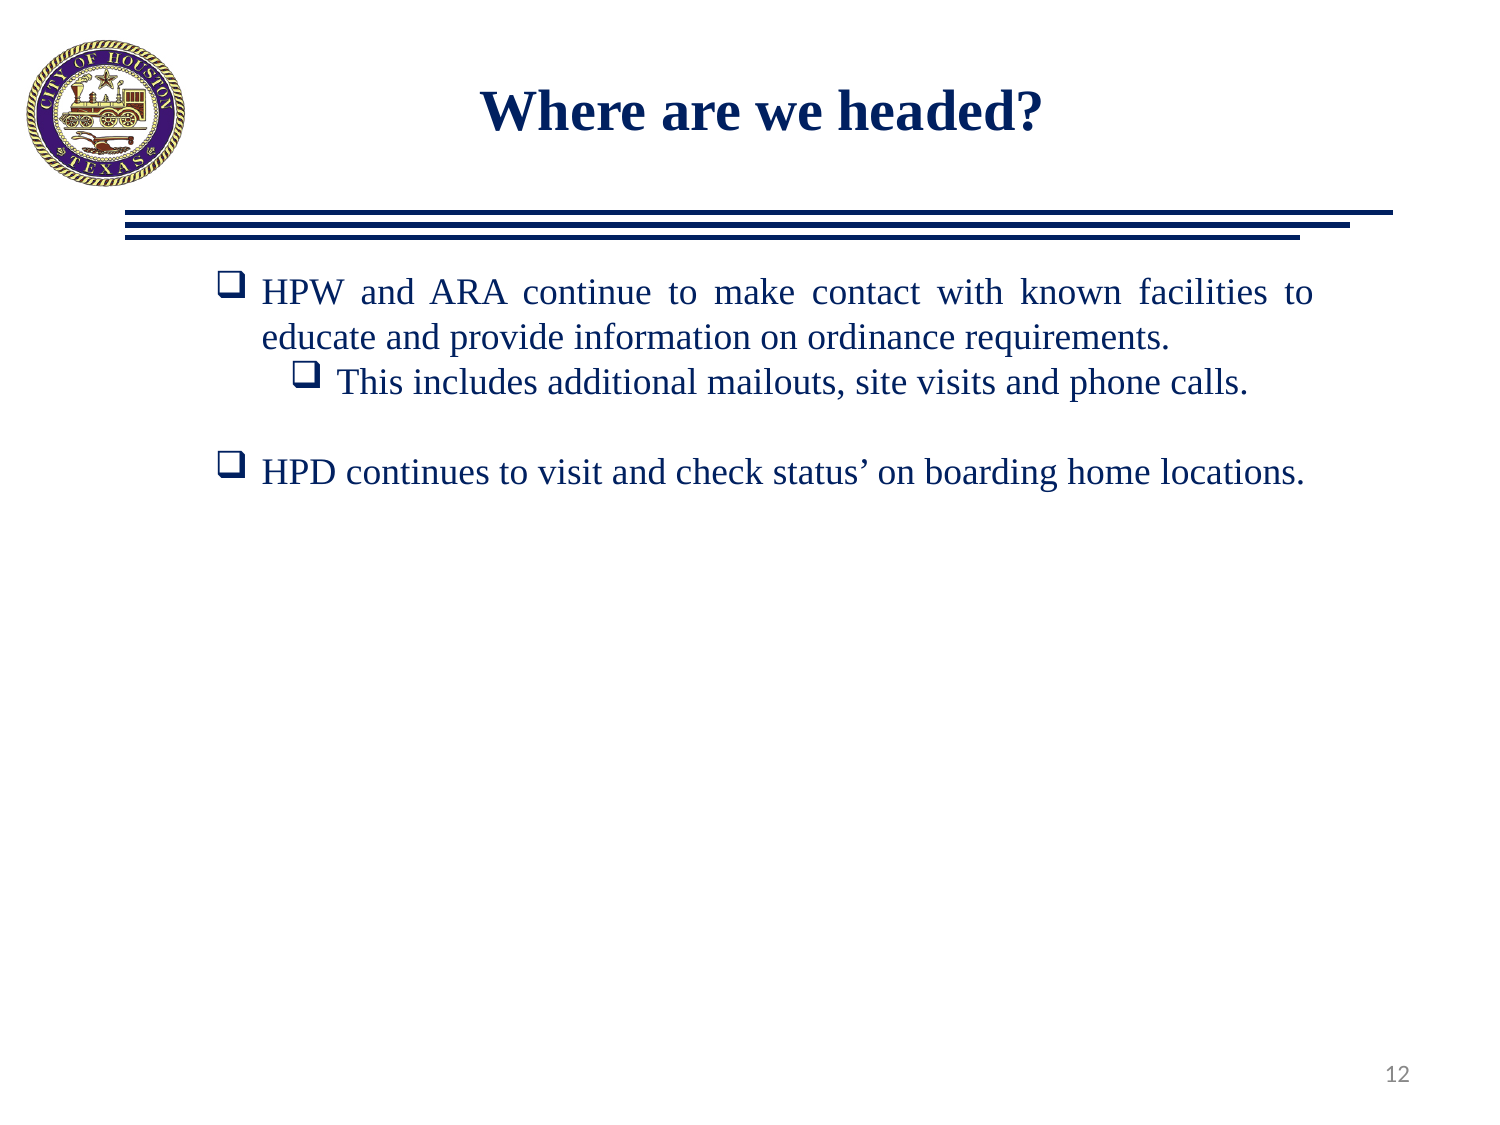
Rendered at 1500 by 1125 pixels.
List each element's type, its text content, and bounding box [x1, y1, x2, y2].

slide_number 12 [1074, 1042, 1425, 1103]
picture [24, 37, 186, 188]
text_box HPW and ARA continue to make contact with known facilities to educate and provide information on ordinance requirements. This includes additional mailouts, site visits and phone calls. HPD continues to visit and check status’ on boarding home locations. [125, 259, 1330, 809]
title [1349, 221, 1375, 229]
title Where are we headed? [150, 40, 1375, 210]
